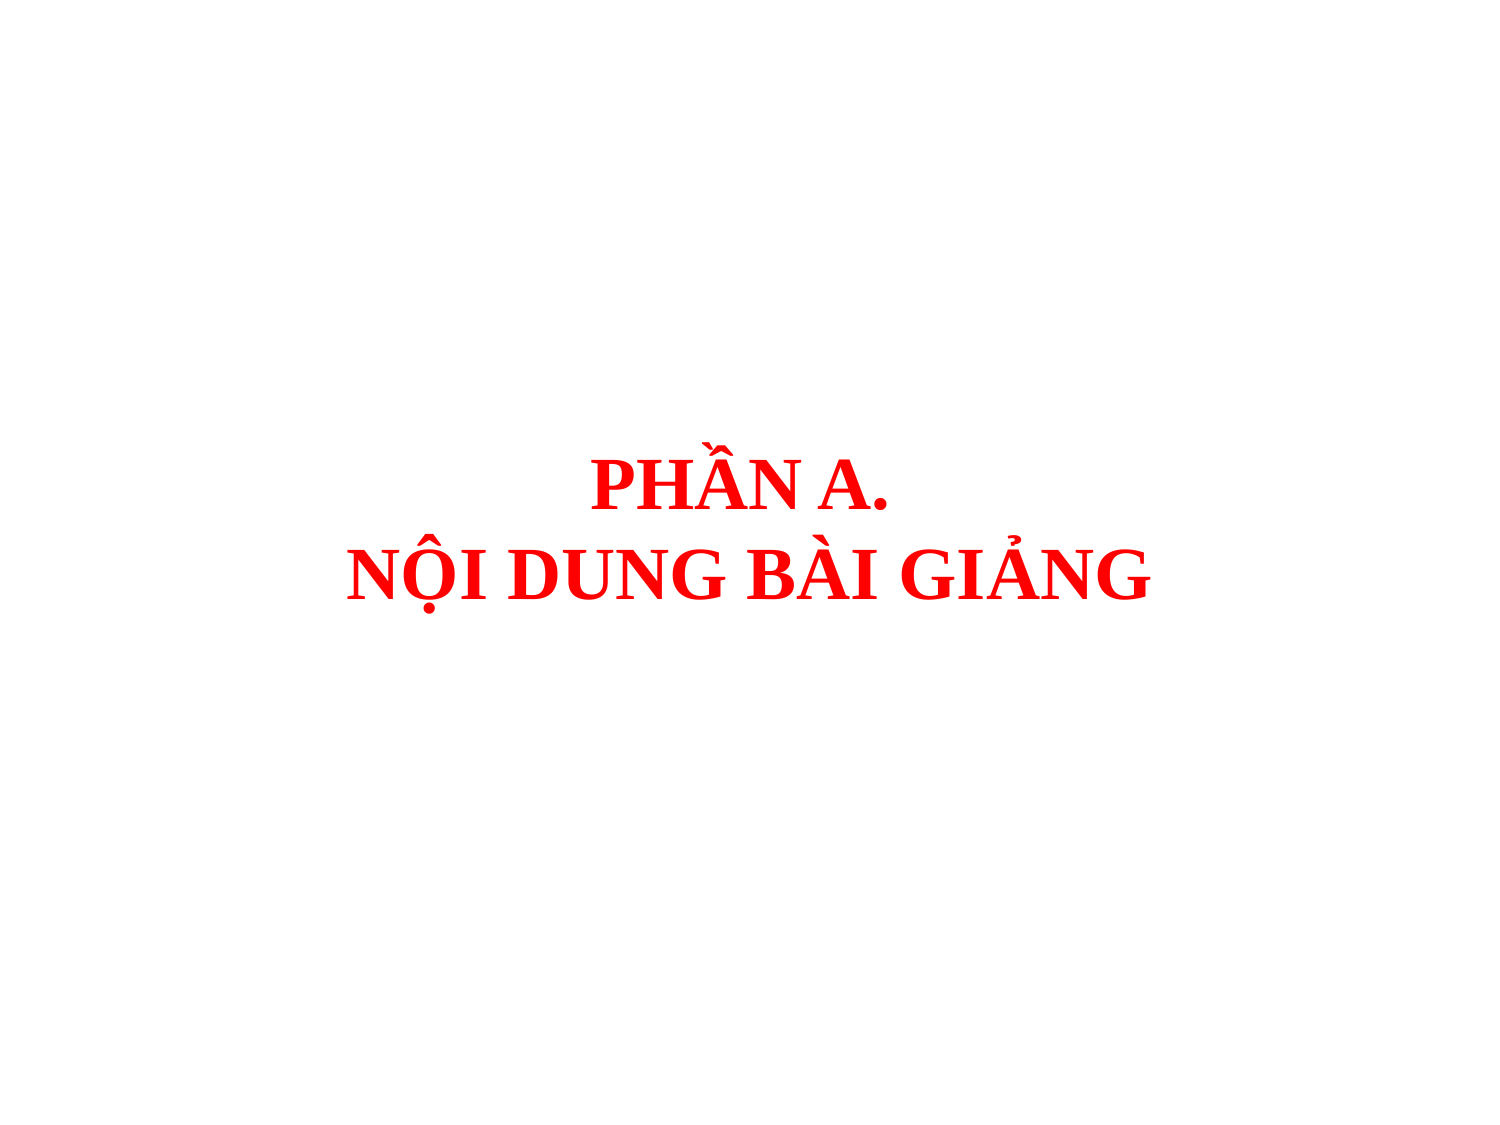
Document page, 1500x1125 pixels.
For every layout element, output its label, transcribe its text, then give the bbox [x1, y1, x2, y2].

title PHẦN A. NỘI DUNG BÀI GIẢNG [74, 402, 1426, 647]
